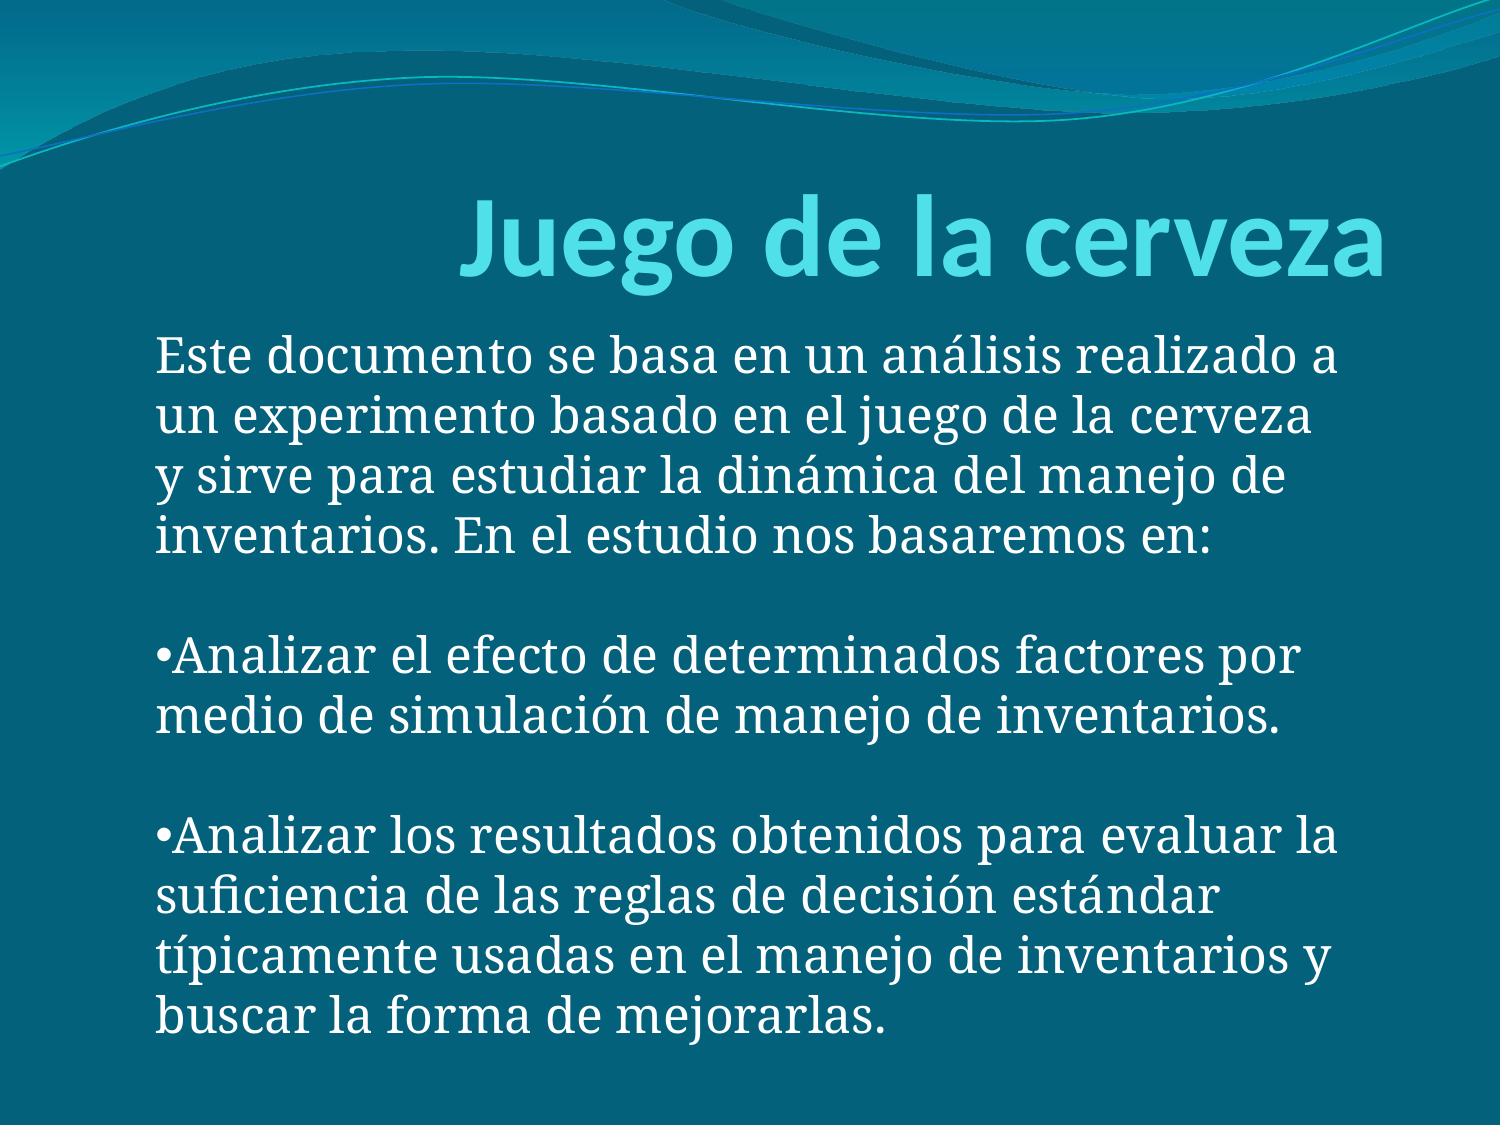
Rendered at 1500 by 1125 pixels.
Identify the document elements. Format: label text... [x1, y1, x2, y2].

title Juego de la cerveza [117, 58, 1393, 300]
text_box Este documento se basa en un análisis realizado a un experimento basado en el juego de la cerveza y sirve para estudiar la dinámica del manejo de inventarios. En el estudio nos basaremos en: Analizar el efecto de determinados factores por medio de simulación de manejo de inventarios. Analizar los resultados obtenidos para evaluar la suficiencia de las reglas de decisión estándar típicamente usadas en el manejo de inventarios y buscar la forma de mejorarlas. [140, 316, 1360, 1052]
